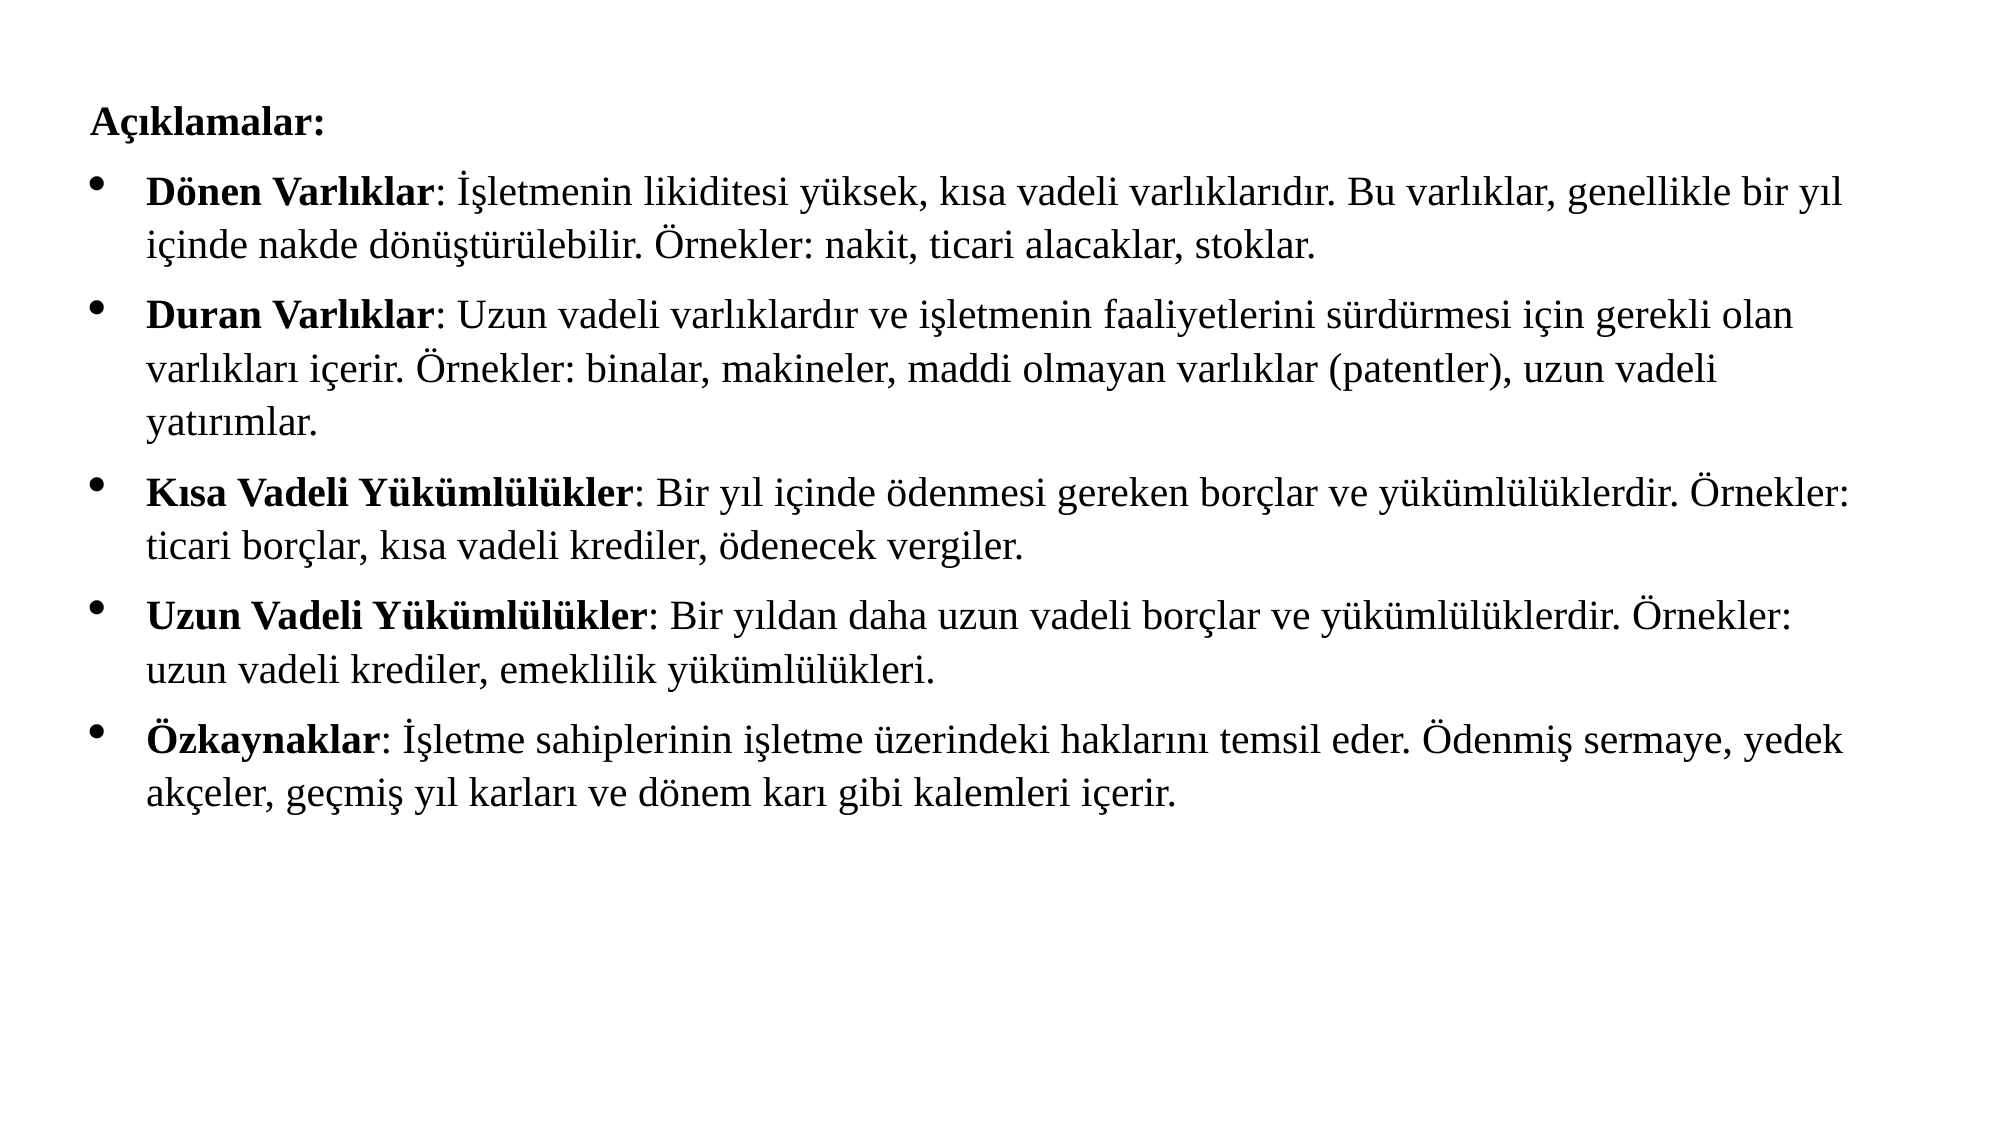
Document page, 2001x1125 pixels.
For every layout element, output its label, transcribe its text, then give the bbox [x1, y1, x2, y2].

text_box Açıklamalar: Dönen Varlıklar: İşletmenin likiditesi yüksek, kısa vadeli varlıklarıdır. Bu varlıklar, genellikle bir yıl içinde nakde dönüştürülebilir. Örnekler: nakit, ticari alacaklar, stoklar. Duran Varlıklar: Uzun vadeli varlıklardır ve işletmenin faaliyetlerini sürdürmesi için gerekli olan varlıkları içerir. Örnekler: binalar, makineler, maddi olmayan varlıklar (patentler), uzun vadeli yatırımlar. Kısa Vadeli Yükümlülükler: Bir yıl içinde ödenmesi gereken borçlar ve yükümlülüklerdir. Örnekler: ticari borçlar, kısa vadeli krediler, ödenecek vergiler. Uzun Vadeli Yükümlülükler: Bir yıldan daha uzun vadeli borçlar ve yükümlülüklerdir. Örnekler: uzun vadeli krediler, emeklilik yükümlülükleri. Özkaynaklar: İşletme sahiplerinin işletme üzerindeki haklarını temsil eder. Ödenmiş sermaye, yedek akçeler, geçmiş yıl karları ve dönem karı gibi kalemleri içerir. [74, 82, 1895, 823]
